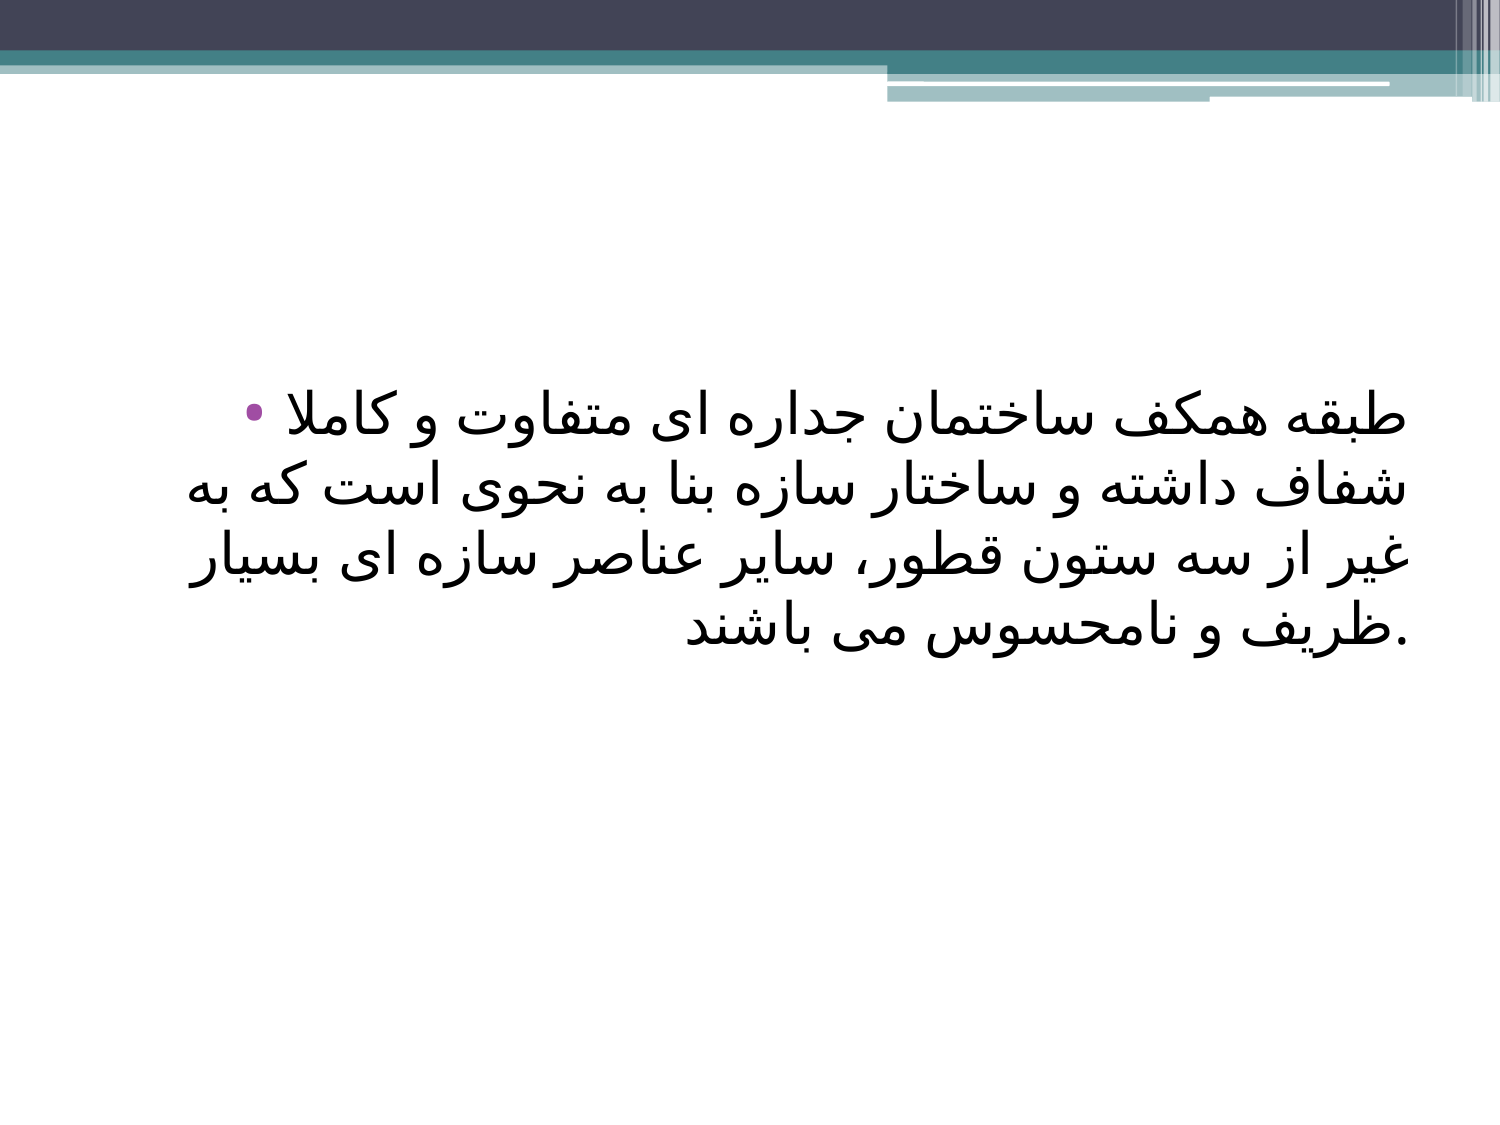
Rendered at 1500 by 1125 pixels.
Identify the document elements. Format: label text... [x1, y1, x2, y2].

list طبقه همکف ساختمان جداره ای متفاوت و کاملا شفاف داشته و ساختار سازه بنا به نحوی است که به غیر از سه ستون قطور، سایر عناصر سازه ای بسیار ظریف و نامحسوس می باشند. [75, 368, 1425, 1079]
